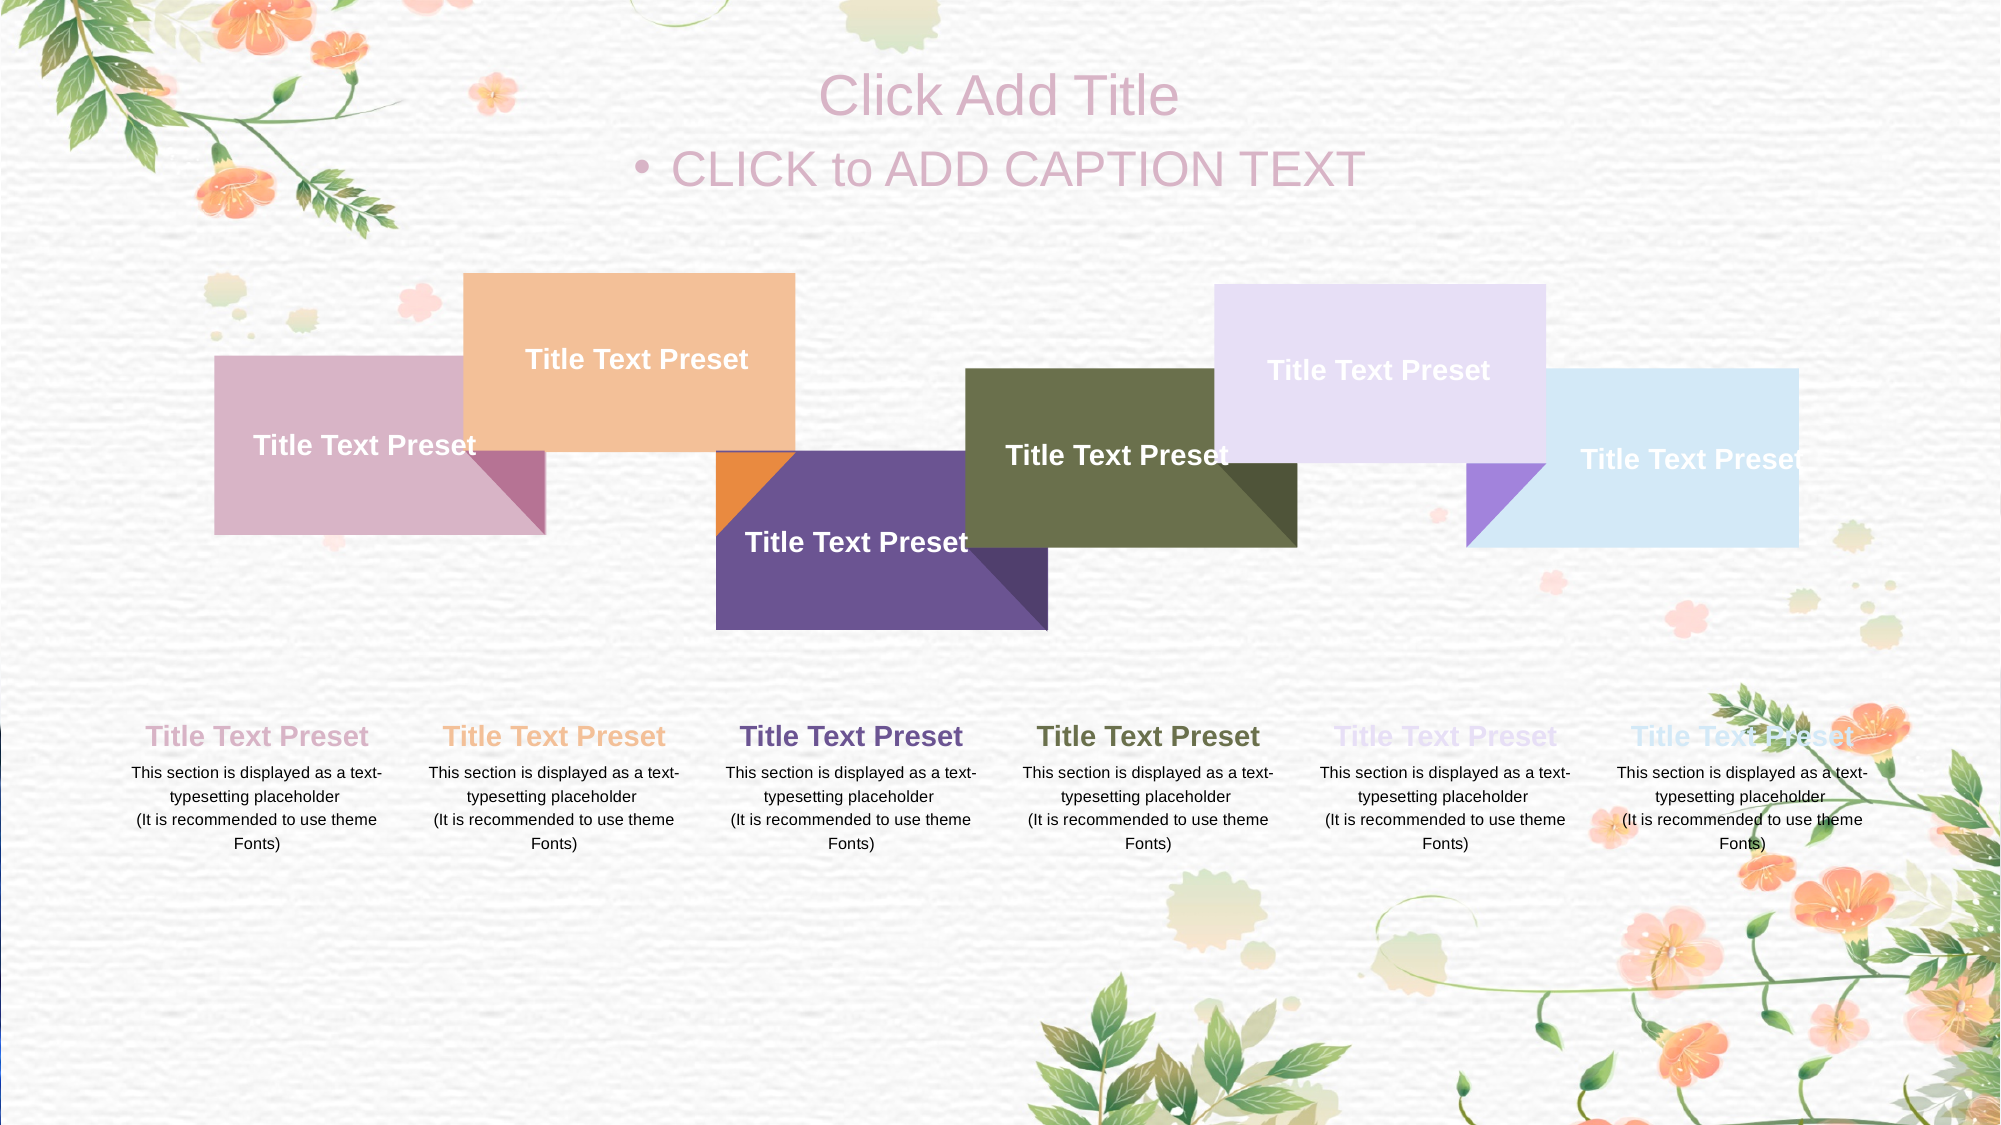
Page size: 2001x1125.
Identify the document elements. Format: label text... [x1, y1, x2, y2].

text_box [1467, 368, 1799, 548]
text_box [1214, 284, 1547, 464]
text_box Title Text Preset [745, 488, 953, 593]
text_box [1217, 464, 1298, 548]
text_box [965, 368, 1296, 548]
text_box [1603, 711, 1883, 853]
text_box [967, 548, 1048, 632]
picture [2, 0, 2001, 1125]
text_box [712, 711, 991, 853]
text_box [214, 355, 544, 535]
text_box Title Text Preset [1580, 405, 1766, 511]
text_box [716, 450, 1044, 630]
text_box Title Text Preset [1267, 316, 1452, 421]
text_box Click Add Title [383, 58, 1617, 136]
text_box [1306, 711, 1585, 853]
text_box CLICK to ADD CAPTION TEXT [549, 135, 1450, 180]
text_box [463, 273, 796, 453]
text_box Title Text Preset [253, 391, 439, 496]
text_box [464, 450, 545, 535]
text_box Title Text Preset [525, 305, 711, 410]
text_box [715, 452, 796, 537]
text_box [1466, 463, 1547, 548]
text_box Title Text Preset [1005, 401, 1191, 507]
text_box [1009, 711, 1288, 853]
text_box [415, 711, 694, 853]
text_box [117, 711, 397, 853]
